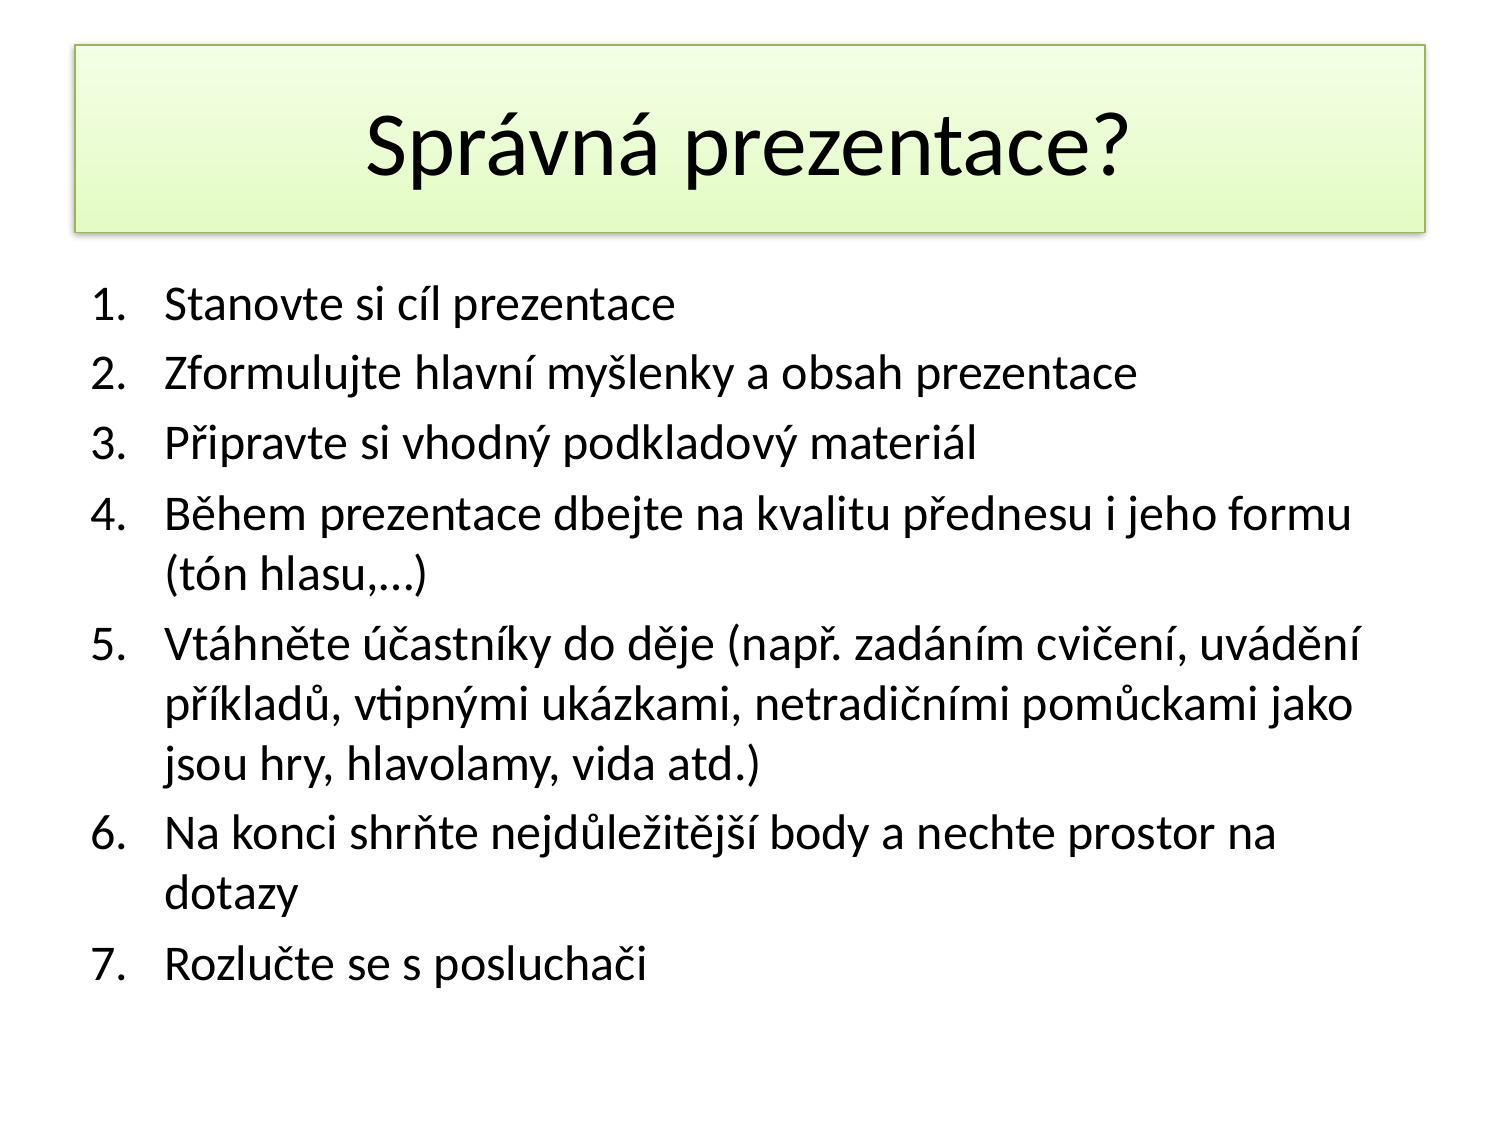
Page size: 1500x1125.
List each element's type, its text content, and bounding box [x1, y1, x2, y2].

list Stanovte si cíl prezentace Zformulujte hlavní myšlenky a obsah prezentace Připravte si vhodný podkladový materiál Během prezentace dbejte na kvalitu přednesu i jeho formu (tón hlasu,…) Vtáhněte účastníky do děje (např. zadáním cvičení, uvádění příkladů, vtipnými ukázkami, netradičními pomůckami jako jsou hry, hlavolamy, vida atd.) Na konci shrňte nejdůležitější body a nechte prostor na dotazy Rozlučte se s posluchači [75, 262, 1425, 1005]
title Správná prezentace? [74, 44, 1426, 233]
